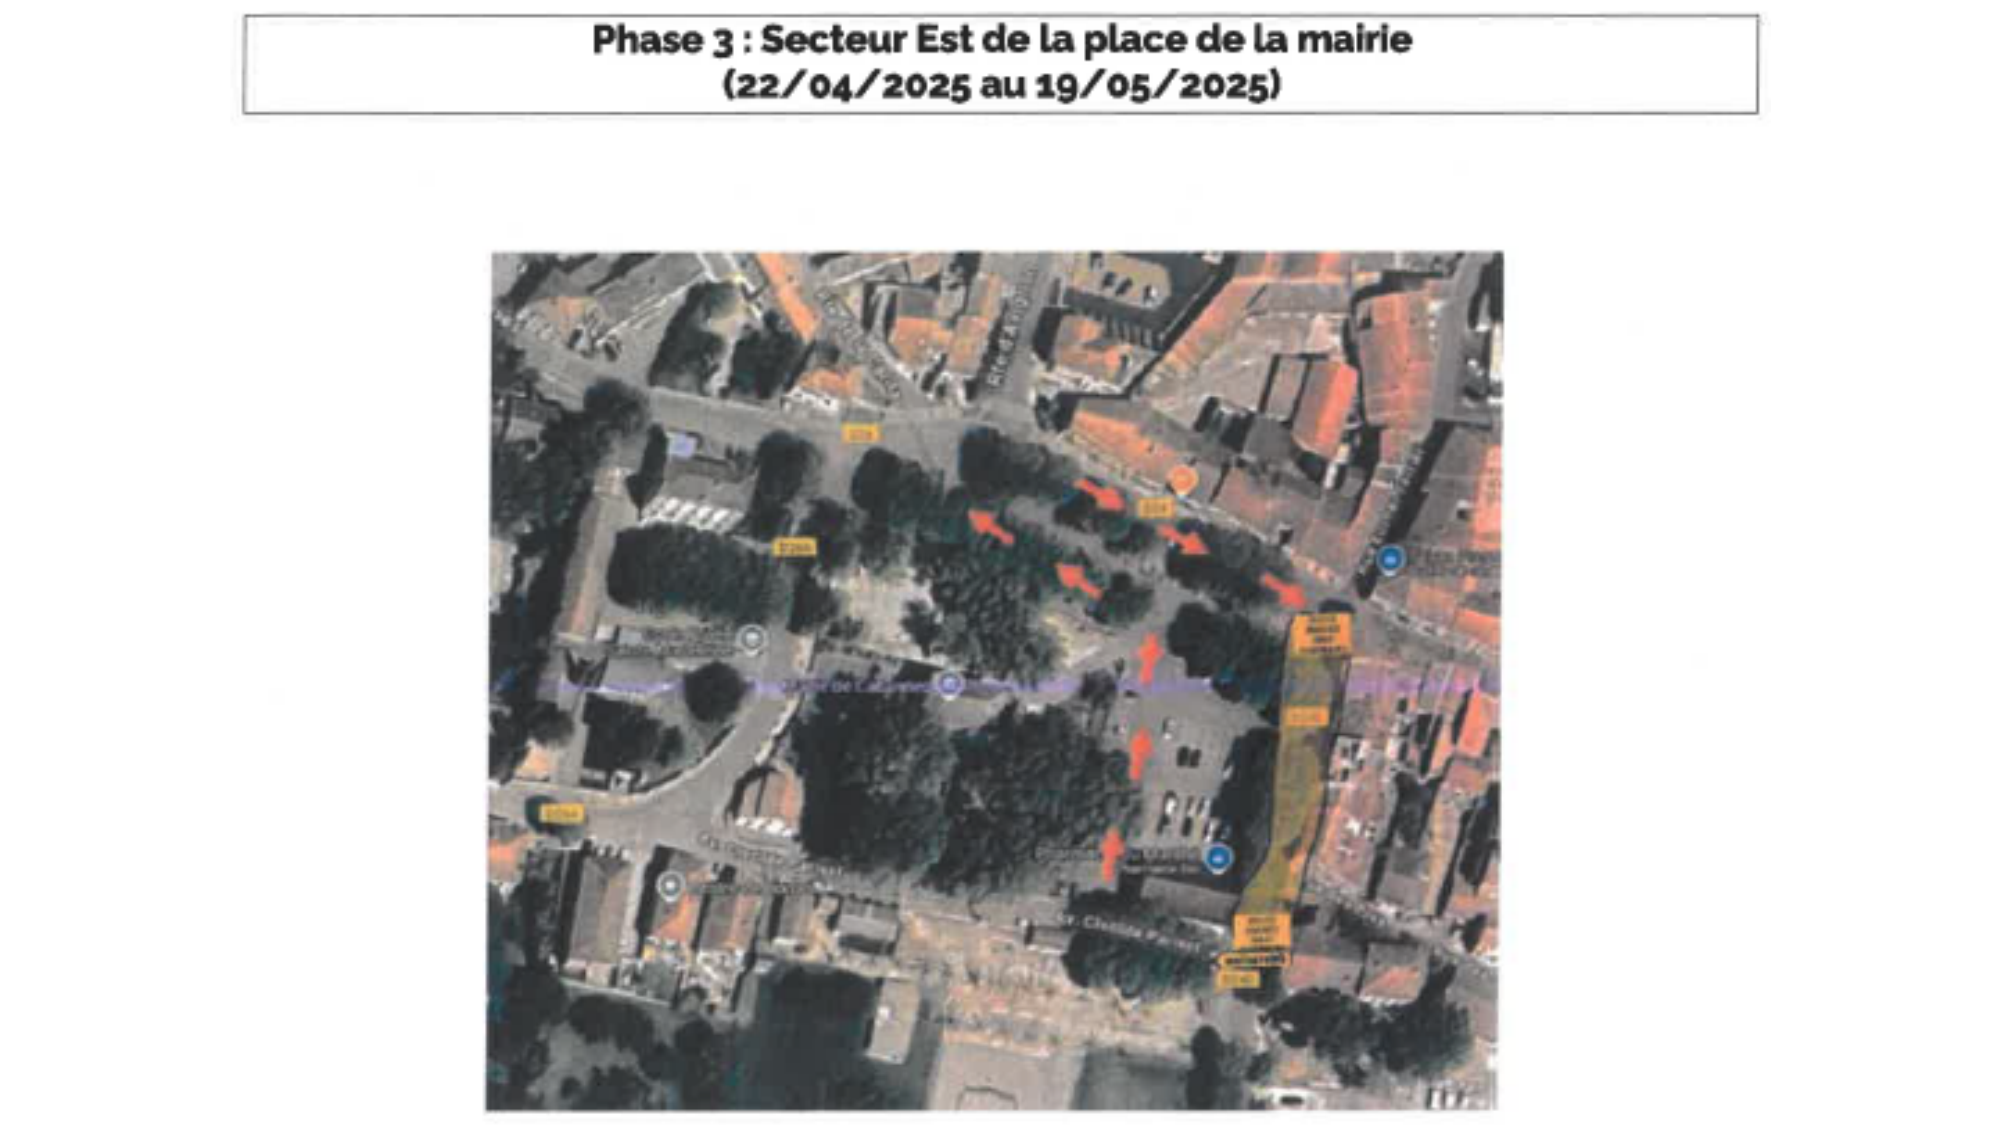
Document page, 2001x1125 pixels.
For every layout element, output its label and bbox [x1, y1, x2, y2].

picture [229, 0, 1771, 1125]
